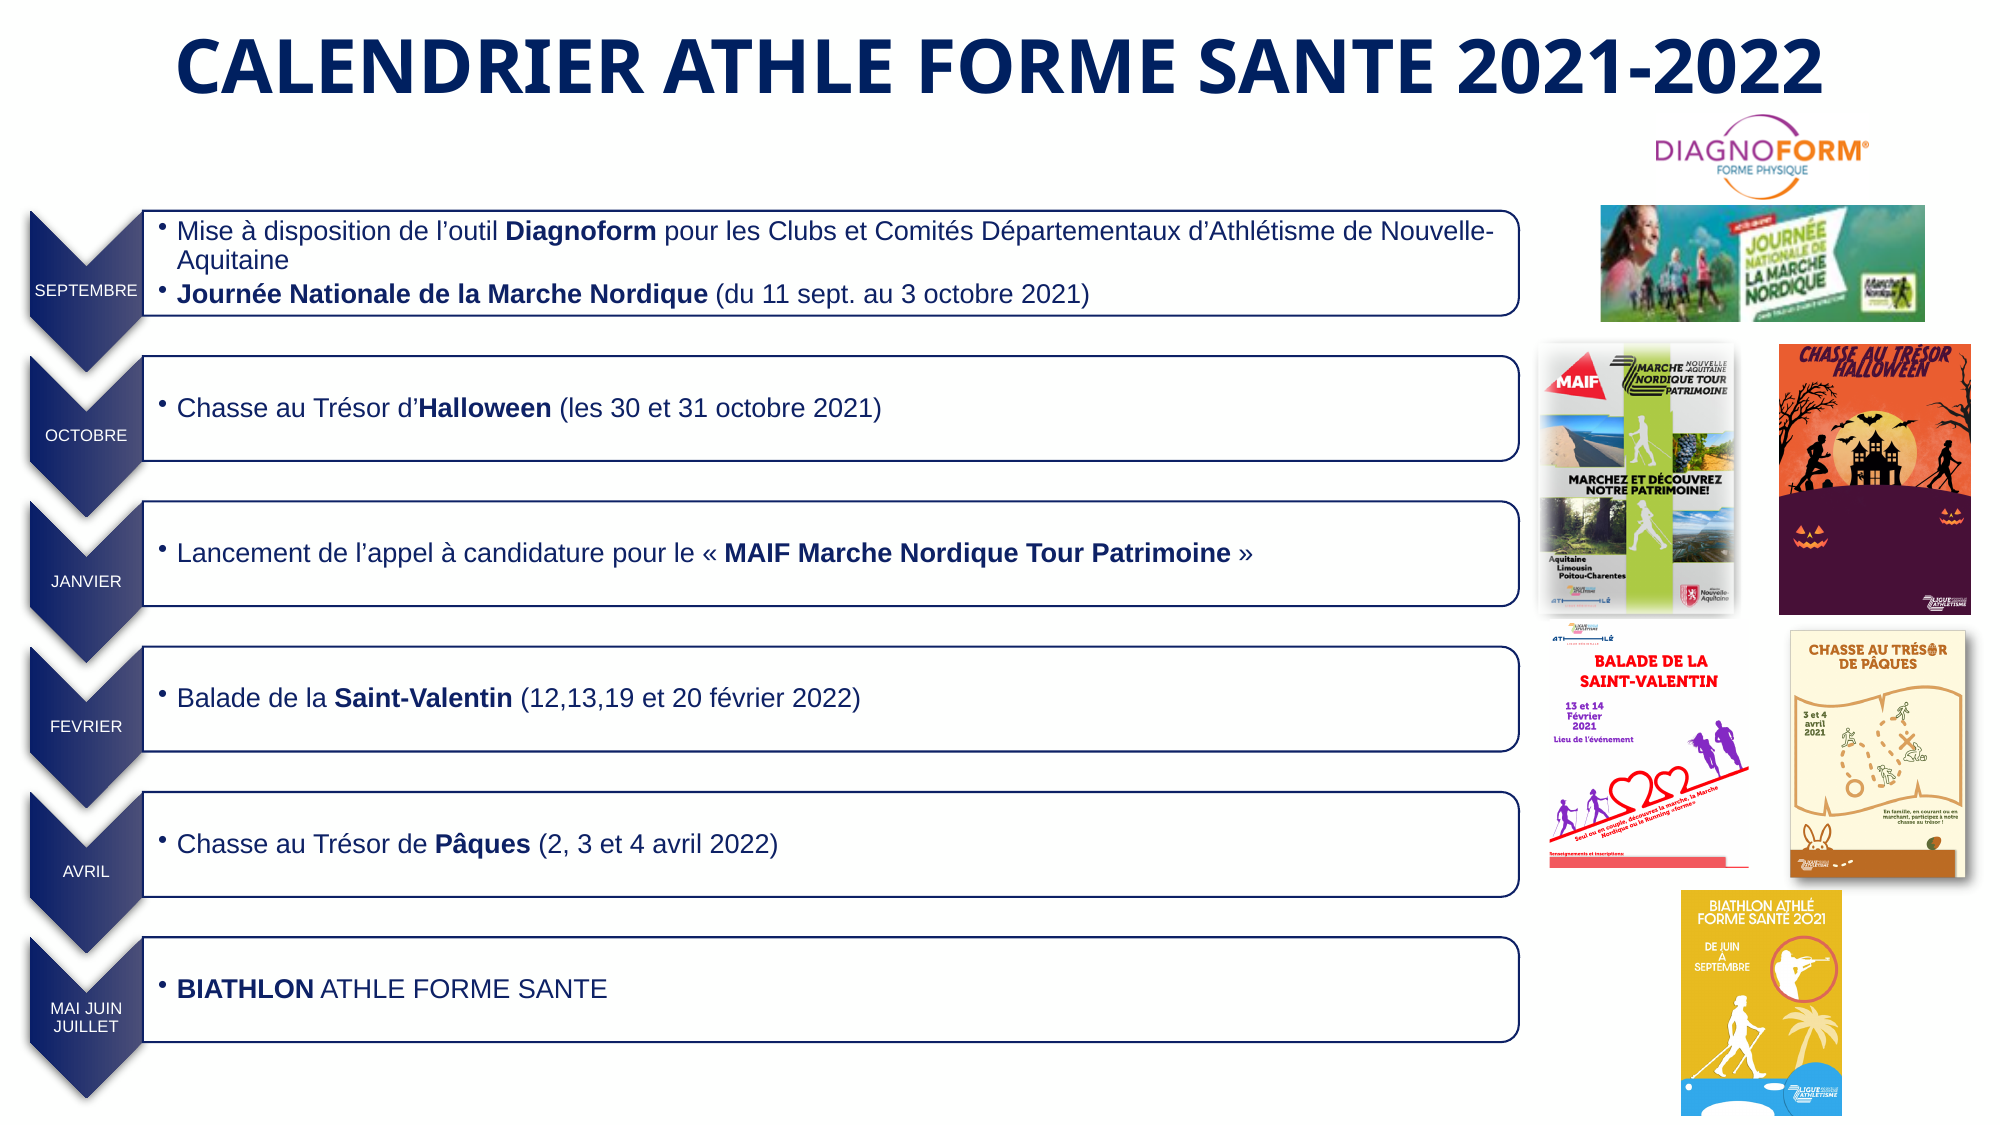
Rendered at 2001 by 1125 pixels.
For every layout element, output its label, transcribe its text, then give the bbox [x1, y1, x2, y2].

picture [1529, 334, 1749, 868]
picture [1600, 205, 1925, 322]
picture [1656, 113, 1869, 201]
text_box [29, 210, 1519, 1099]
text_box CALENDRIER ATHLE FORME SANTE 2021-2022 [0, 11, 2000, 117]
picture [1779, 344, 1971, 615]
picture [1681, 619, 1988, 1116]
